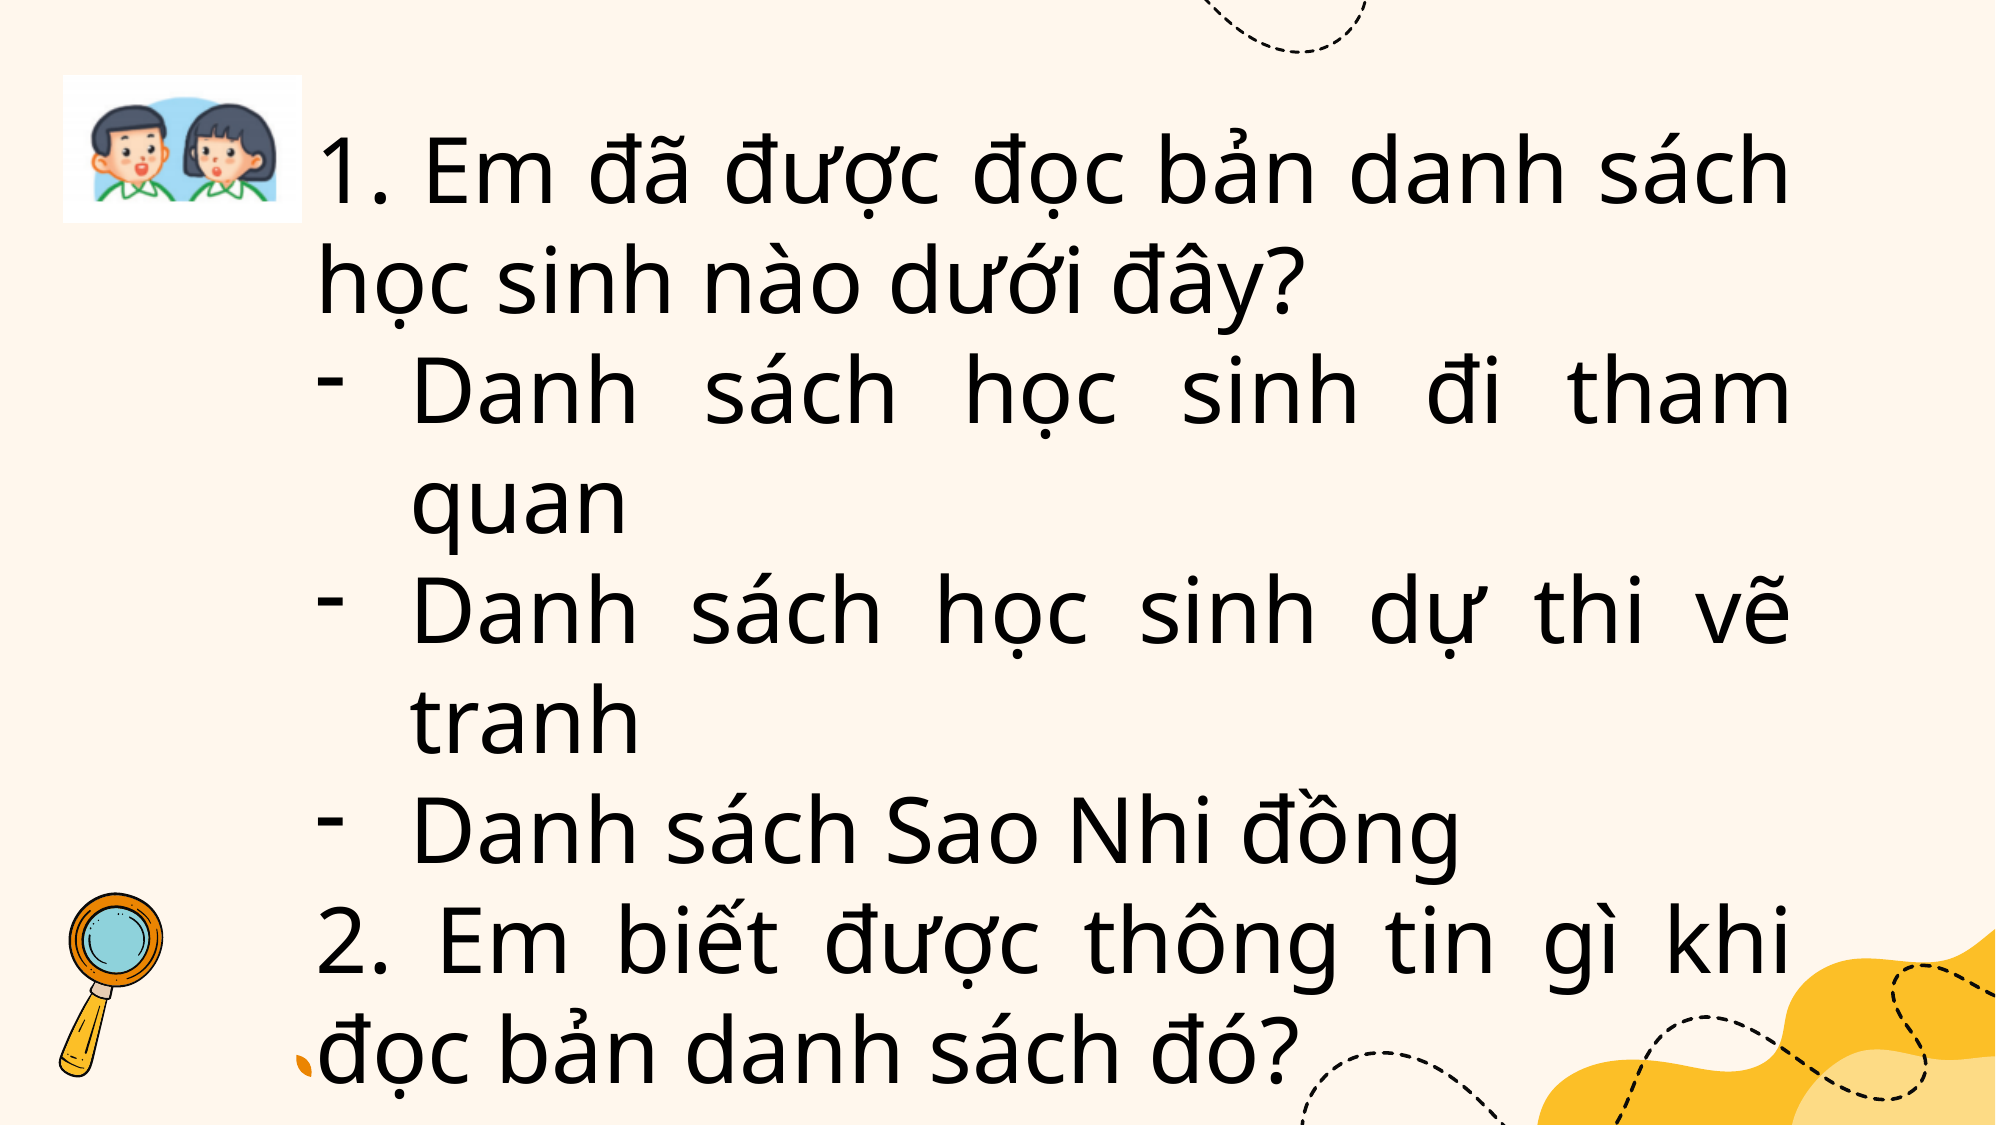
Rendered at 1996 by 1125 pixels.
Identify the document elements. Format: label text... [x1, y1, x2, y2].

picture [62, 74, 303, 223]
text_box 1. Em đã được đọc bản danh sách học sinh nào dưới đây? Danh sách học sinh đi tham quan Danh sách học sinh dự thi vẽ tranh Danh sách Sao Nhi đồng 2. Em biết được thông tin gì khi đọc bản danh sách đó? [300, 104, 1810, 1109]
